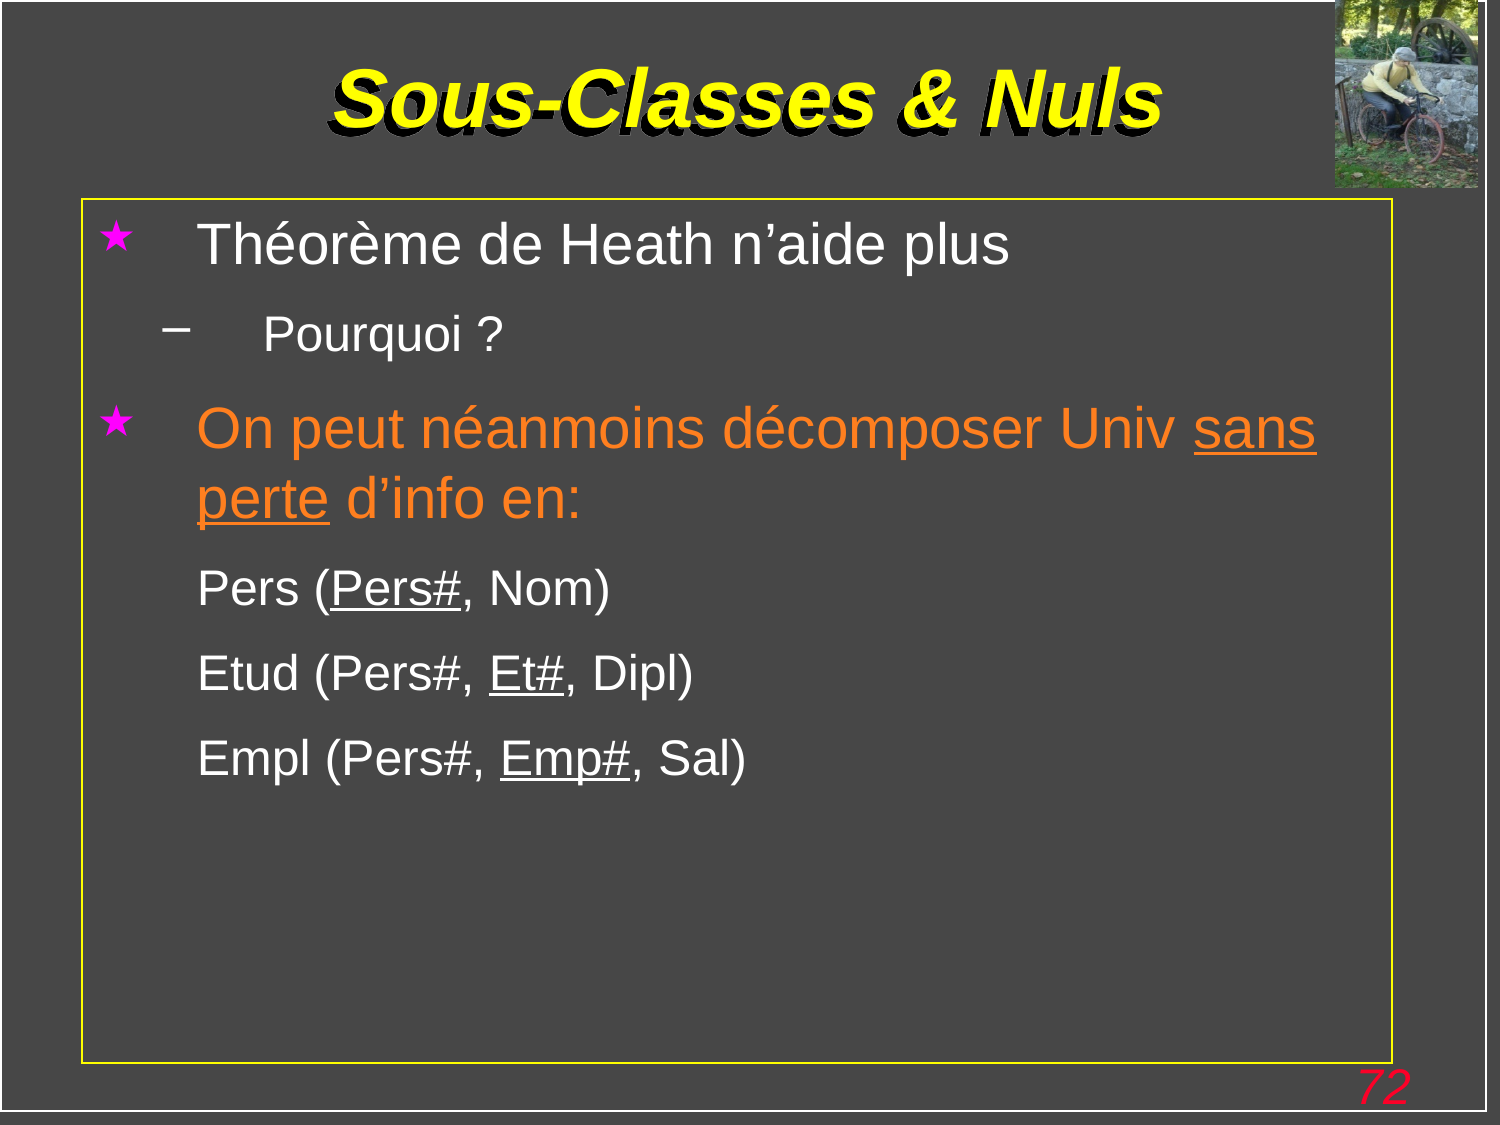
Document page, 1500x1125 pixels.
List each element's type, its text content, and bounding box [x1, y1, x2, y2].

title Sous-Classes & Nuls [111, 0, 1333, 188]
list Théorème de Heath n’aide plus Pourquoi ? On peut néanmoins décomposer Univ sans perte d’info en: Pers (Pers#, Nom) Etud (Pers#, Et#, Dipl) Empl (Pers#, Emp#, Sal) [81, 198, 1393, 1064]
picture [1335, 0, 1478, 189]
